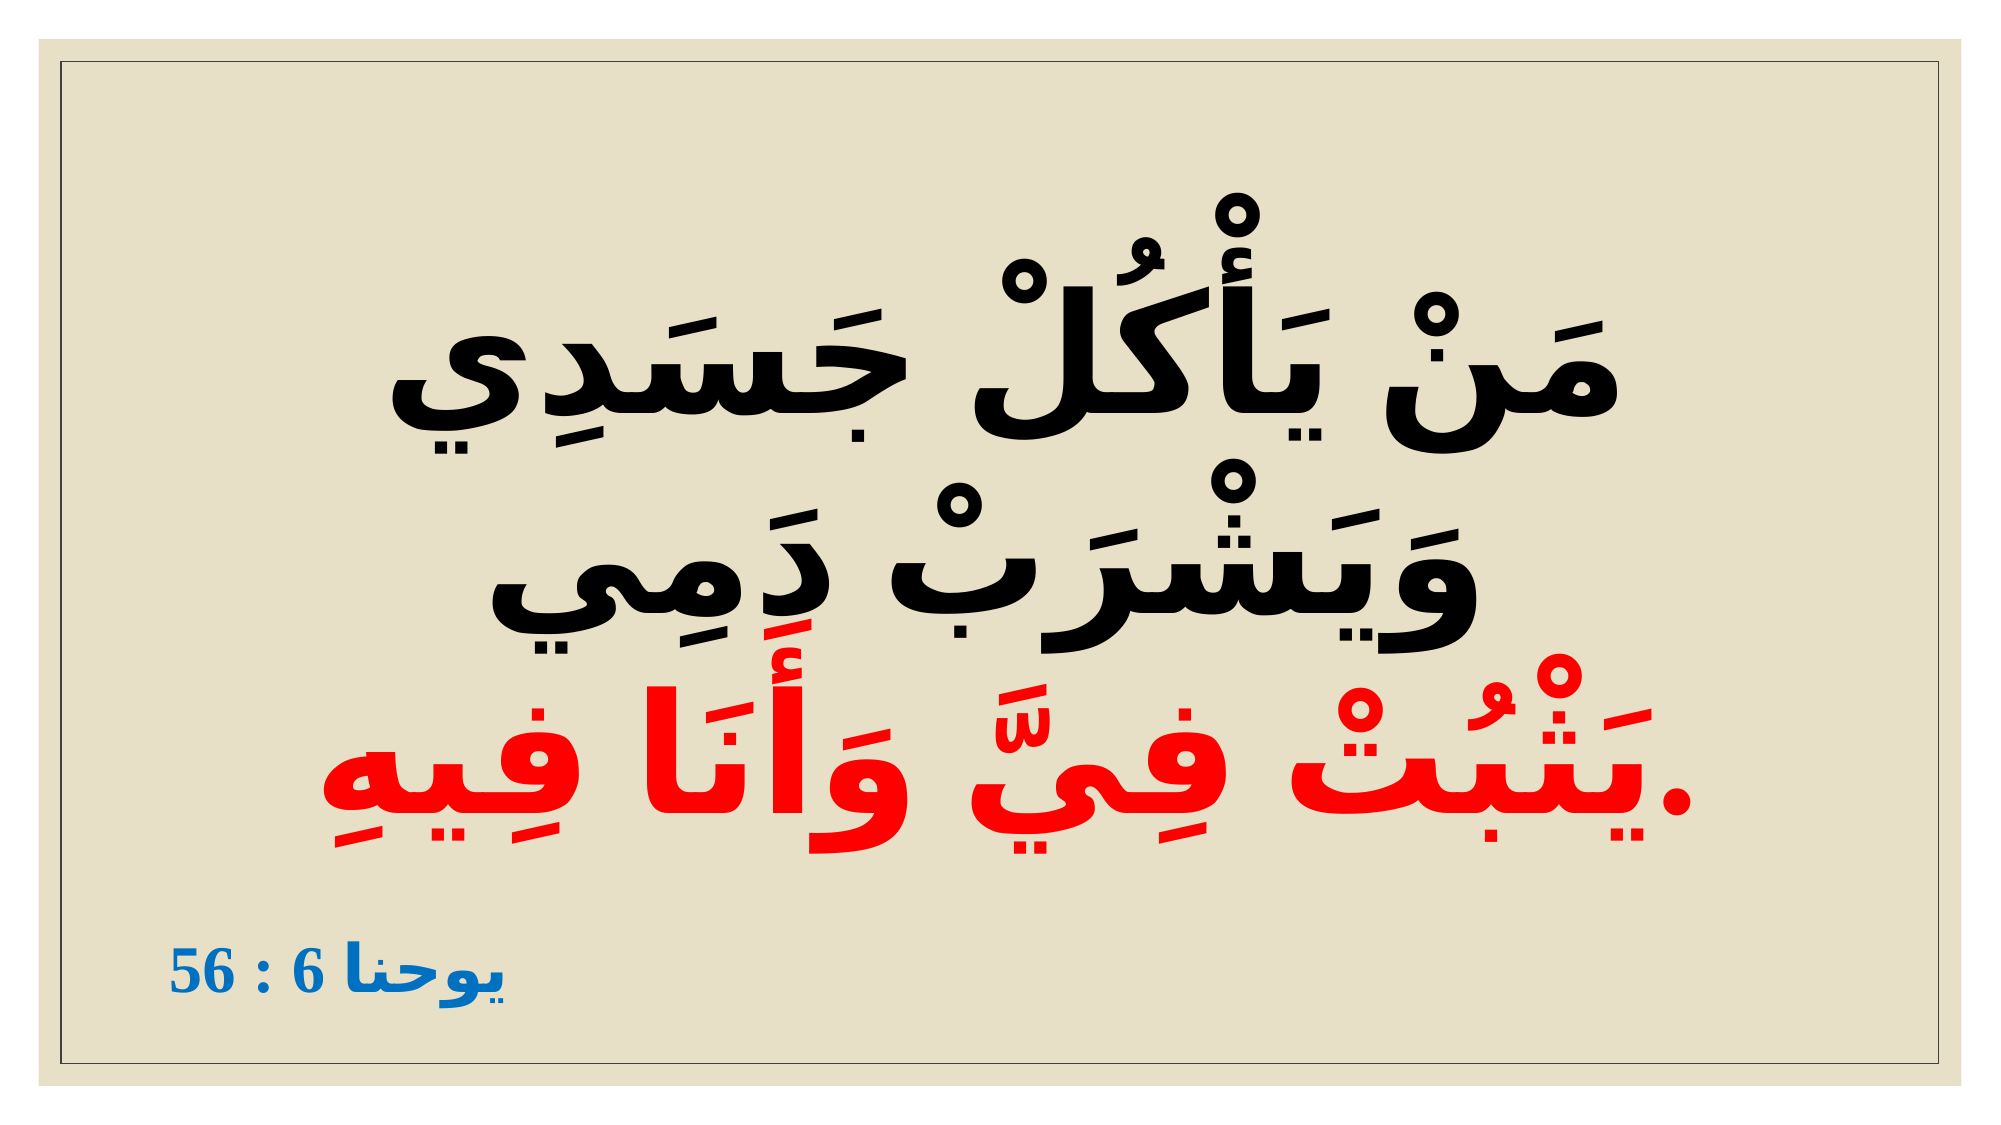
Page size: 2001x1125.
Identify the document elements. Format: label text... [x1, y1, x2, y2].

text_box مَنْ يَأْكُلْ جَسَدِي وَيَشْرَبْ دَمِي يَثْبُتْ فِيَّ وَأَنَا فِيهِ. [68, 239, 1944, 854]
text_box يوحنا 6 : 56 [154, 918, 544, 1014]
